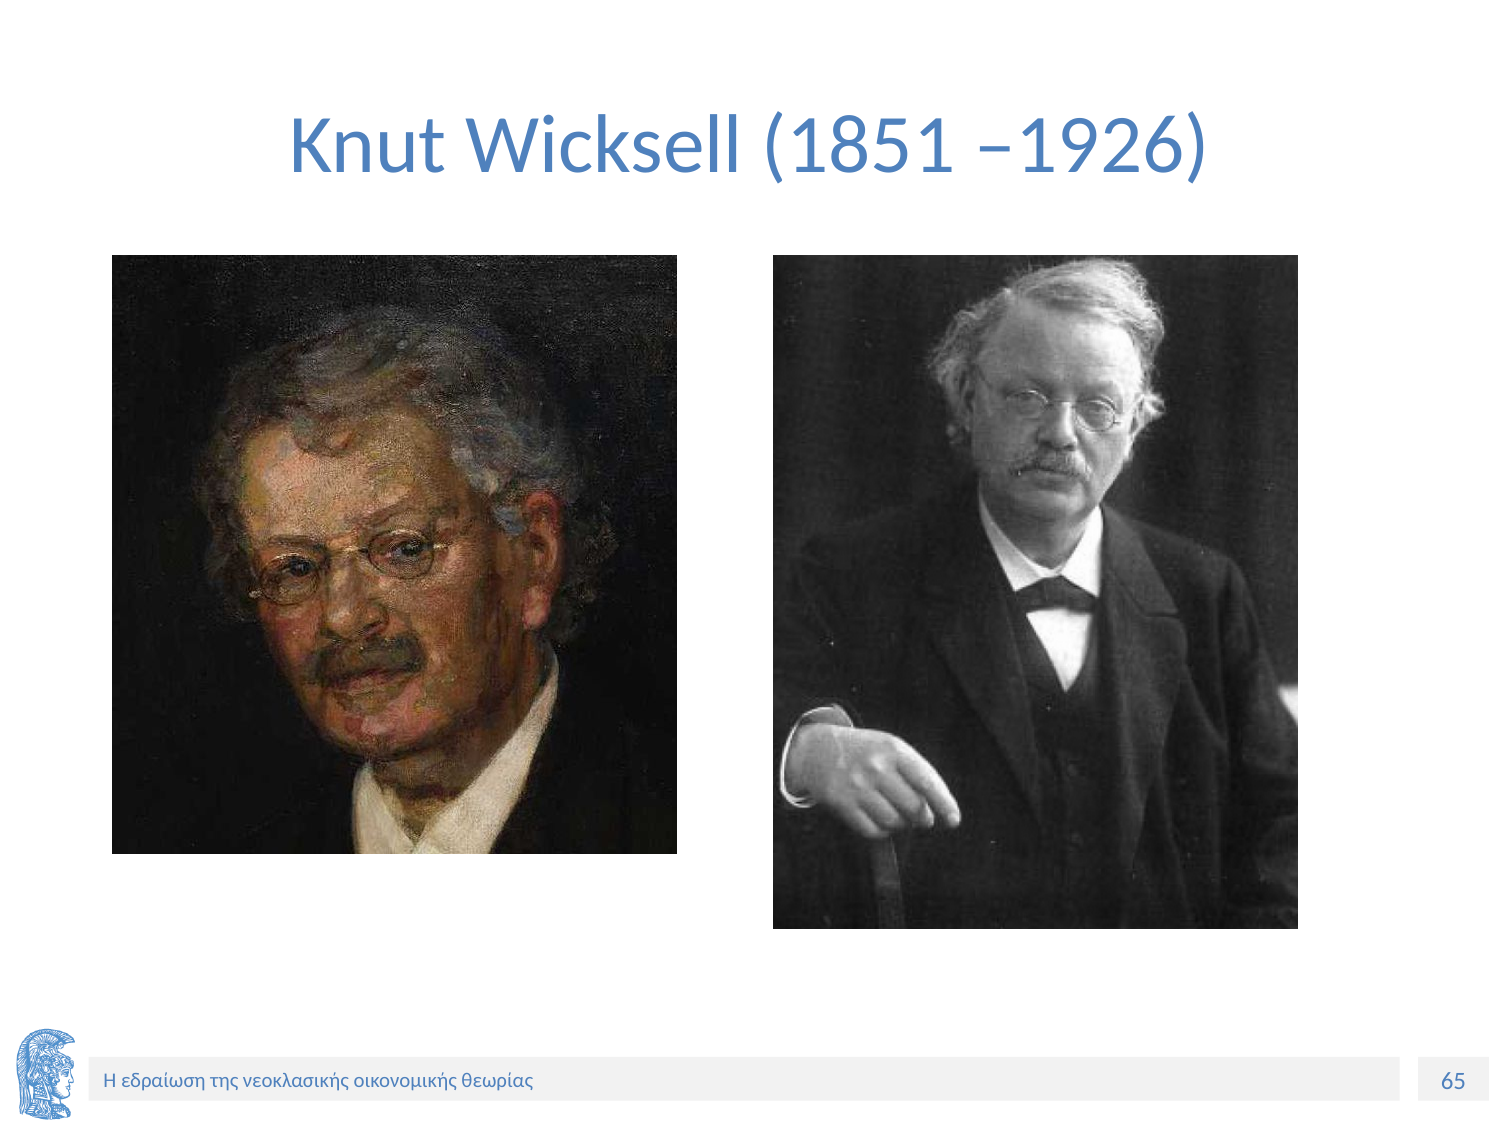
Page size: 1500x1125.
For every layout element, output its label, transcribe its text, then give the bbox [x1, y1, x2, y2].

title Knut Wicksell (1851 –1926) [75, 45, 1425, 233]
picture [9, 1025, 81, 1120]
picture [773, 255, 1299, 929]
picture [111, 255, 678, 855]
